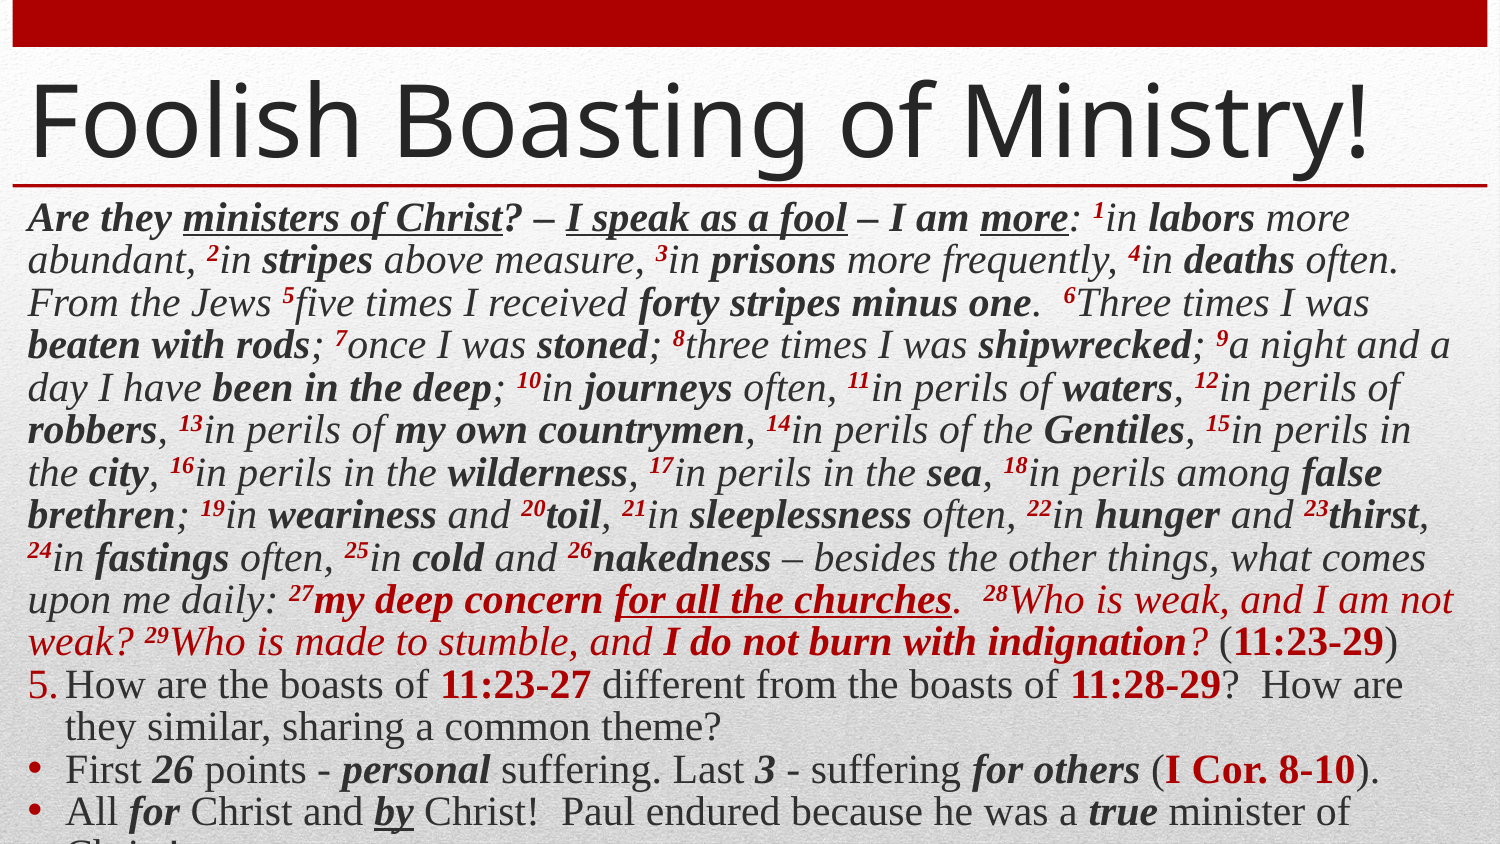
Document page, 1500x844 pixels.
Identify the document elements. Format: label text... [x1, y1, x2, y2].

title Foolish Boasting of Ministry! [12, 46, 1488, 186]
list Are they ministers of Christ? – I speak as a fool – I am more: 1in labors more abundant, 2in stripes above measure, 3in prisons more frequently, 4in deaths often. From the Jews 5five times I received forty stripes minus one. 6Three times I was beaten with rods; 7once I was stoned; 8three times I was shipwrecked; 9a night and a day I have been in the deep; 10in journeys often, 11in perils of waters, 12in perils of robbers, 13in perils of my own countrymen, 14in perils of the Gentiles, 15in perils in the city, 16in perils in the wilderness, 17in perils in the sea, 18in perils among false brethren; 19in weariness and 20toil, 21in sleeplessness often, 22in hunger and 23thirst, 24in fastings often, 25in cold and 26nakedness – besides the other things, what comes upon me daily: 27my deep concern for all the churches. 28Who is weak, and I am not weak? 29Who is made to stumble, and I do not burn with indignation? (11:23-29) How are the boasts of 11:23-27 different from the boasts of 11:28-29? How are they similar, sharing a common theme? First 26 points - personal suffering. Last 3 - suffering for others (I Cor. 8-10). All for Christ and by Christ! Paul endured because he was a true minister of Christ! [12, 189, 1488, 832]
